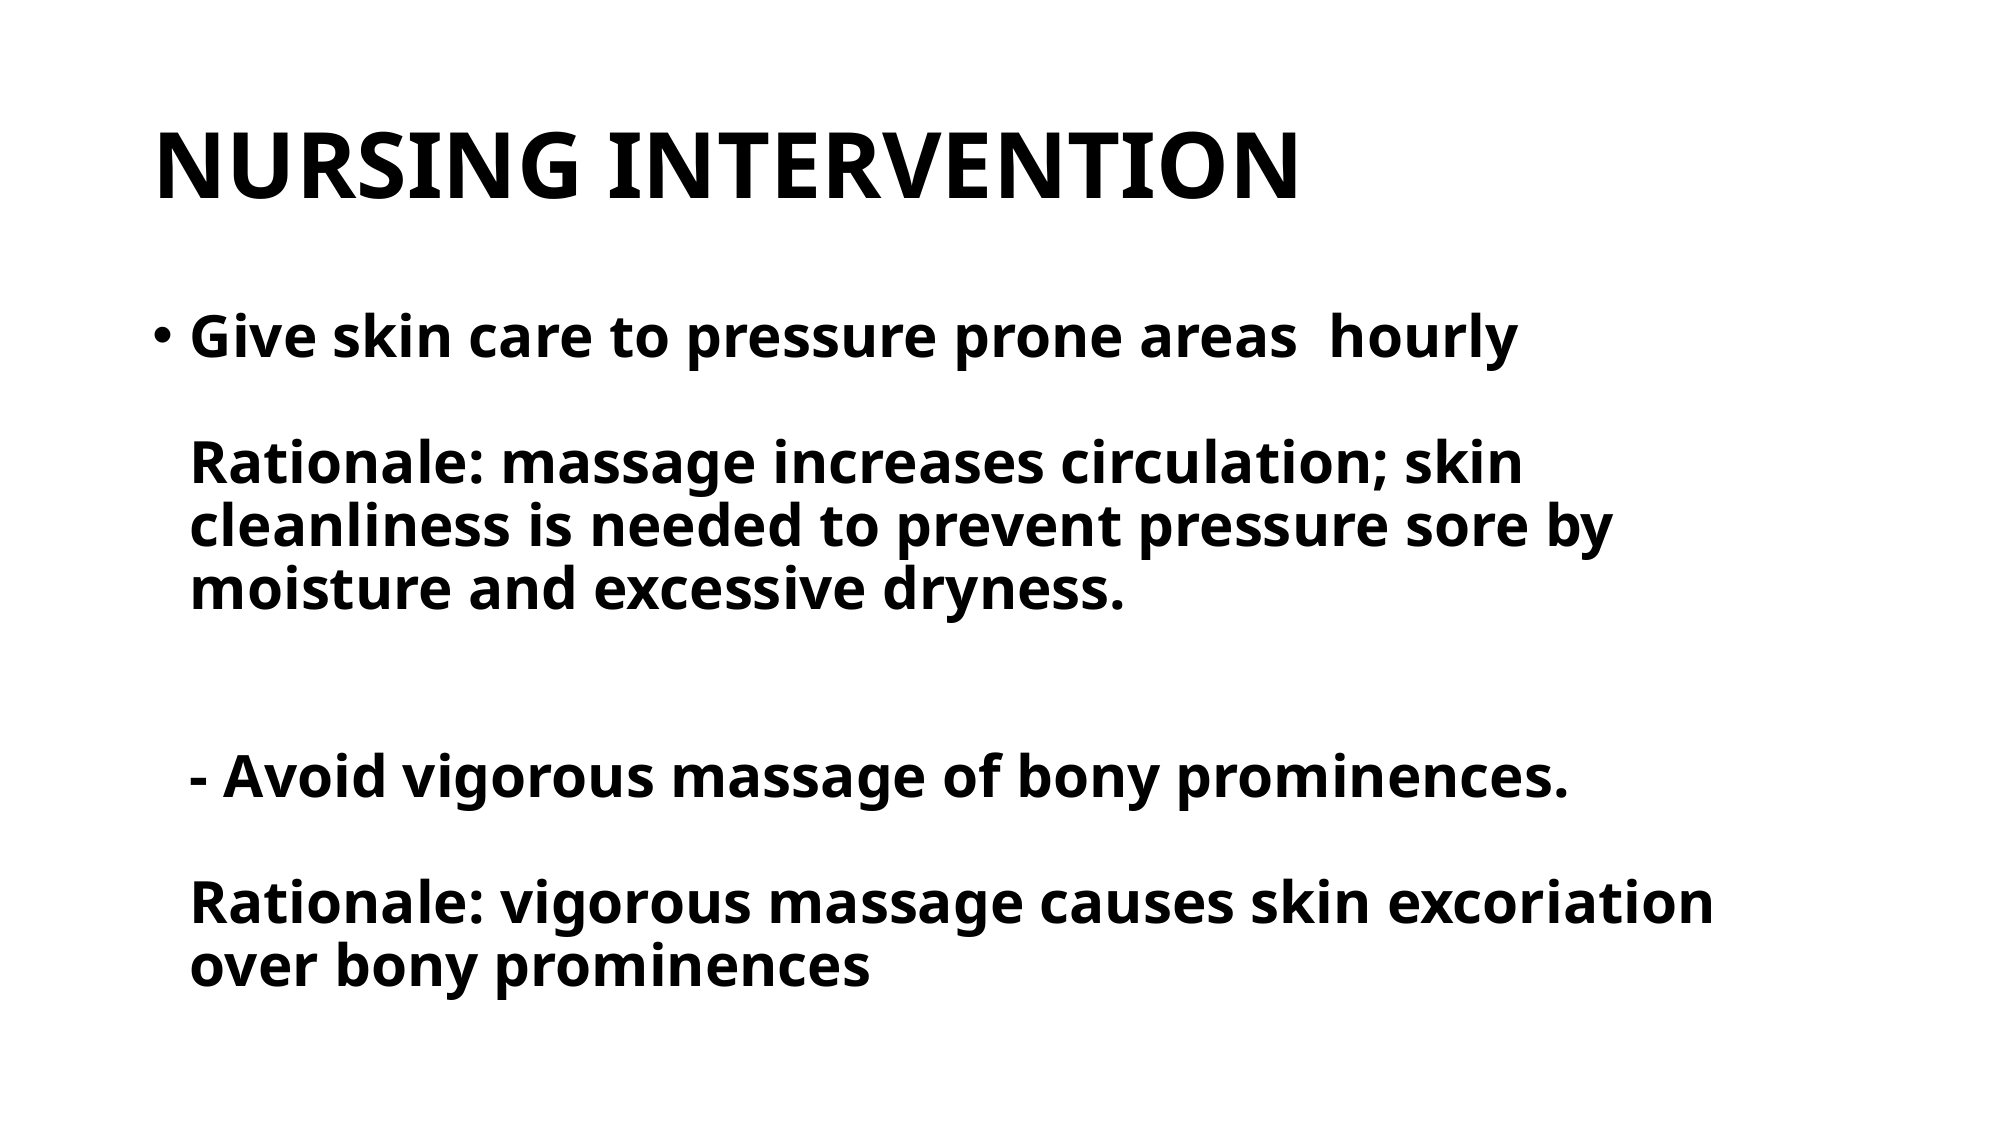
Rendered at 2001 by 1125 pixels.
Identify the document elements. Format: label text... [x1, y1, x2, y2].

title NURSING INTERVENTION [137, 59, 1863, 278]
list Give skin care to pressure prone areas hourly Rationale: massage increases circulation; skin cleanliness is needed to prevent pressure sore by moisture and excessive dryness. - Avoid vigorous massage of bony prominences. Rationale: vigorous massage causes skin excoriation over bony prominences [137, 299, 1863, 1014]
